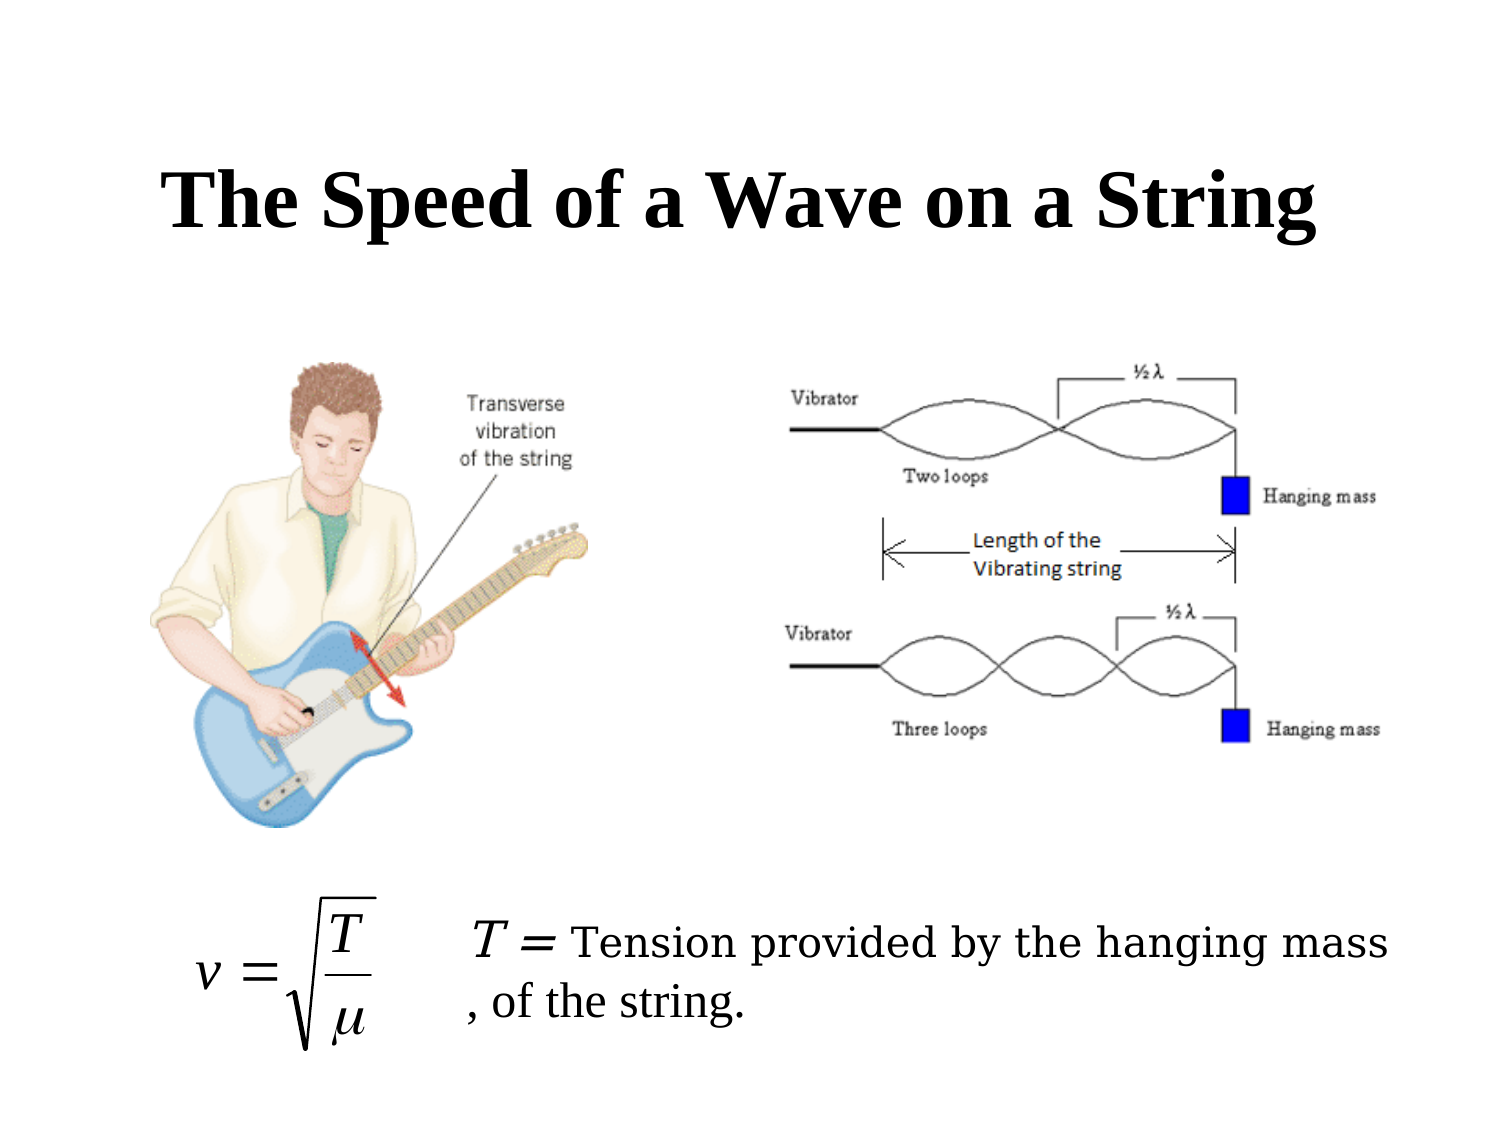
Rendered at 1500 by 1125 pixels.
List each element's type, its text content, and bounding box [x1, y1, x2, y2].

picture [762, 350, 1399, 775]
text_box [187, 883, 388, 1062]
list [149, 362, 588, 828]
title The Speed of a Wave on a String [112, 99, 1388, 288]
